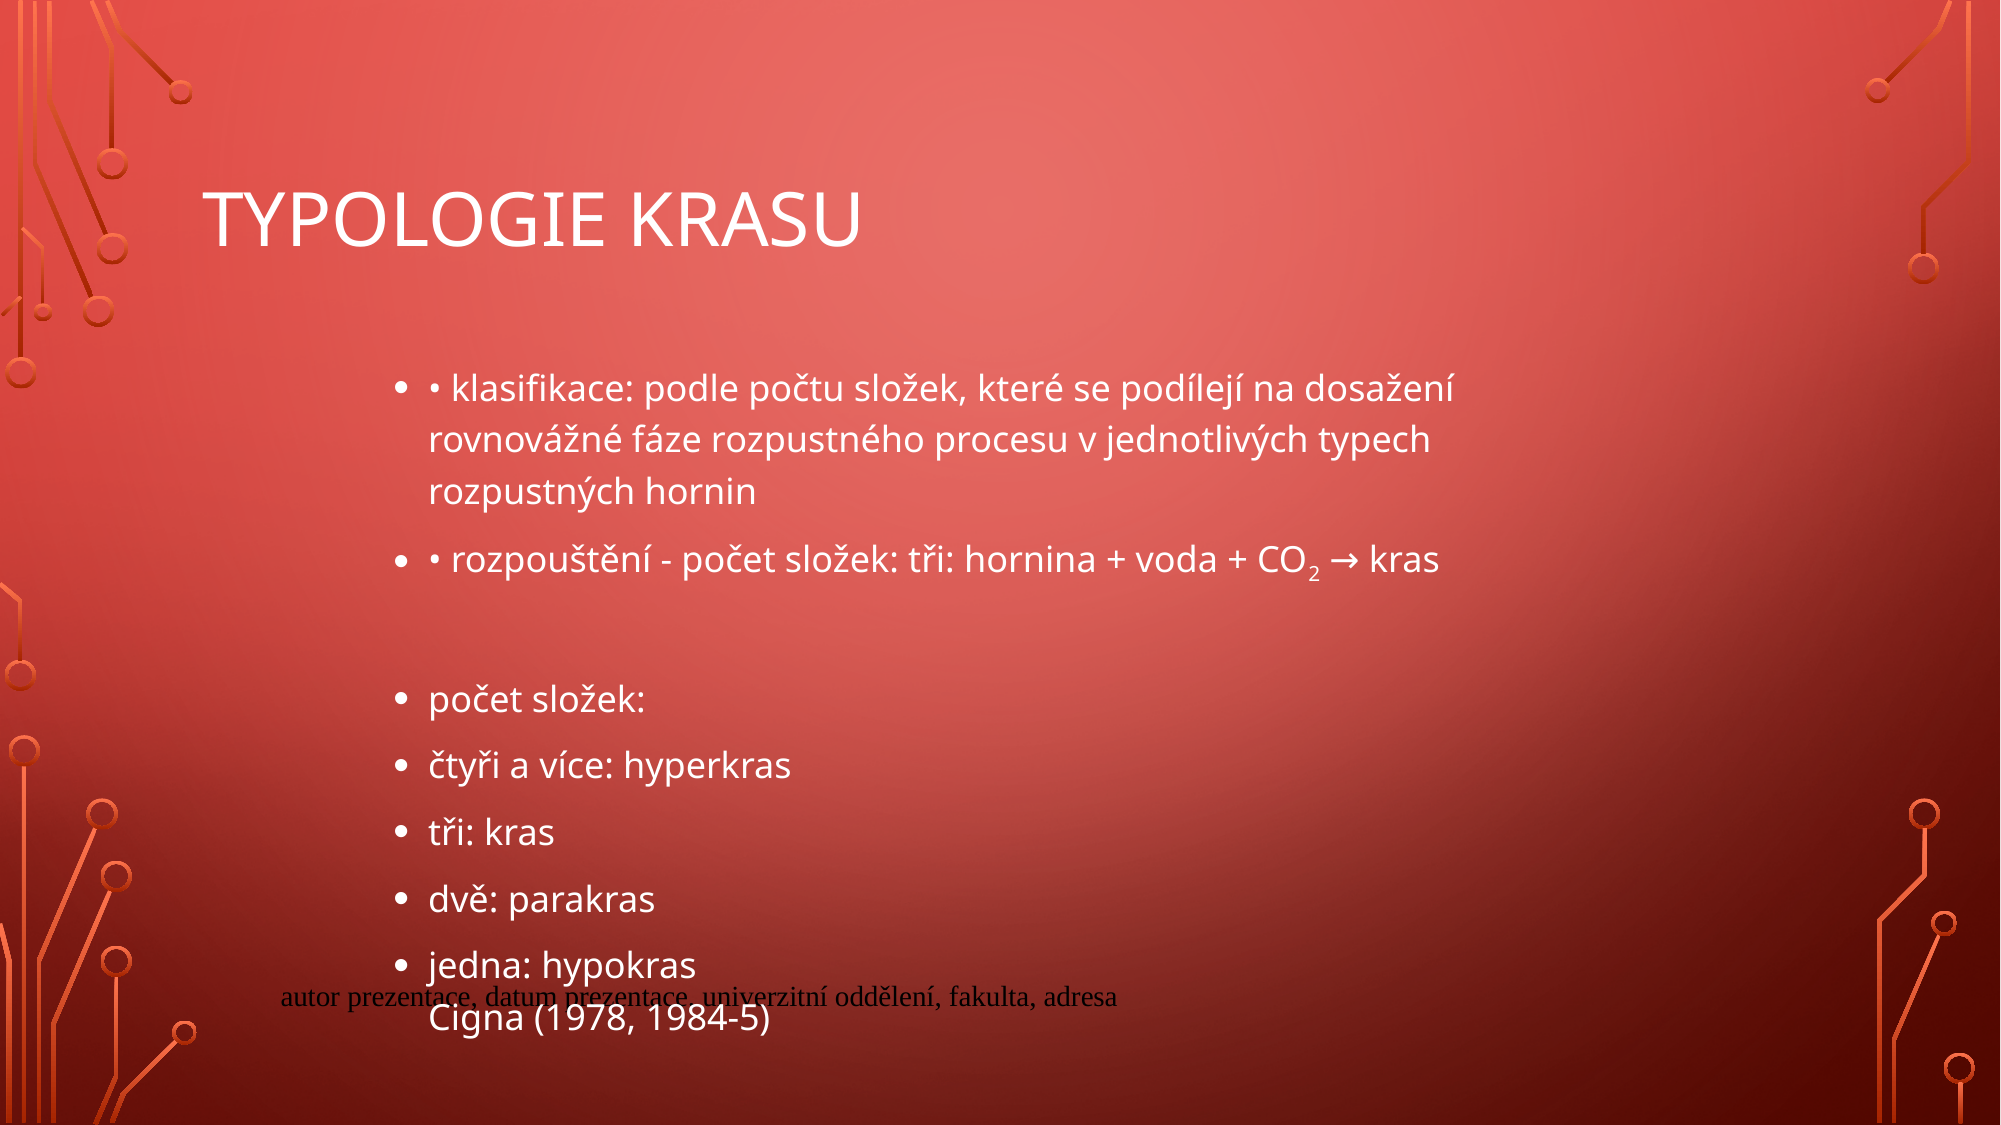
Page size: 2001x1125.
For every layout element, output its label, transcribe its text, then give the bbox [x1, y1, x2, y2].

list • klasifikace: podle počtu složek, které se podílejí na dosažení rovnovážné fáze rozpustného procesu v jednotlivých typech rozpustných hornin • rozpouštění - počet složek: tři: hornina + voda + CO2 → kras počet složek: čtyři a více: hyperkras tři: kras dvě: parakras jedna: hypokras Cigna (1978, 1984-5) [378, 349, 1622, 1046]
title Typologie krasu [187, 101, 1813, 344]
footer autor prezentace, datum prezentace, univerzitní oddělení, fakulta, adresa [187, 965, 1211, 1025]
